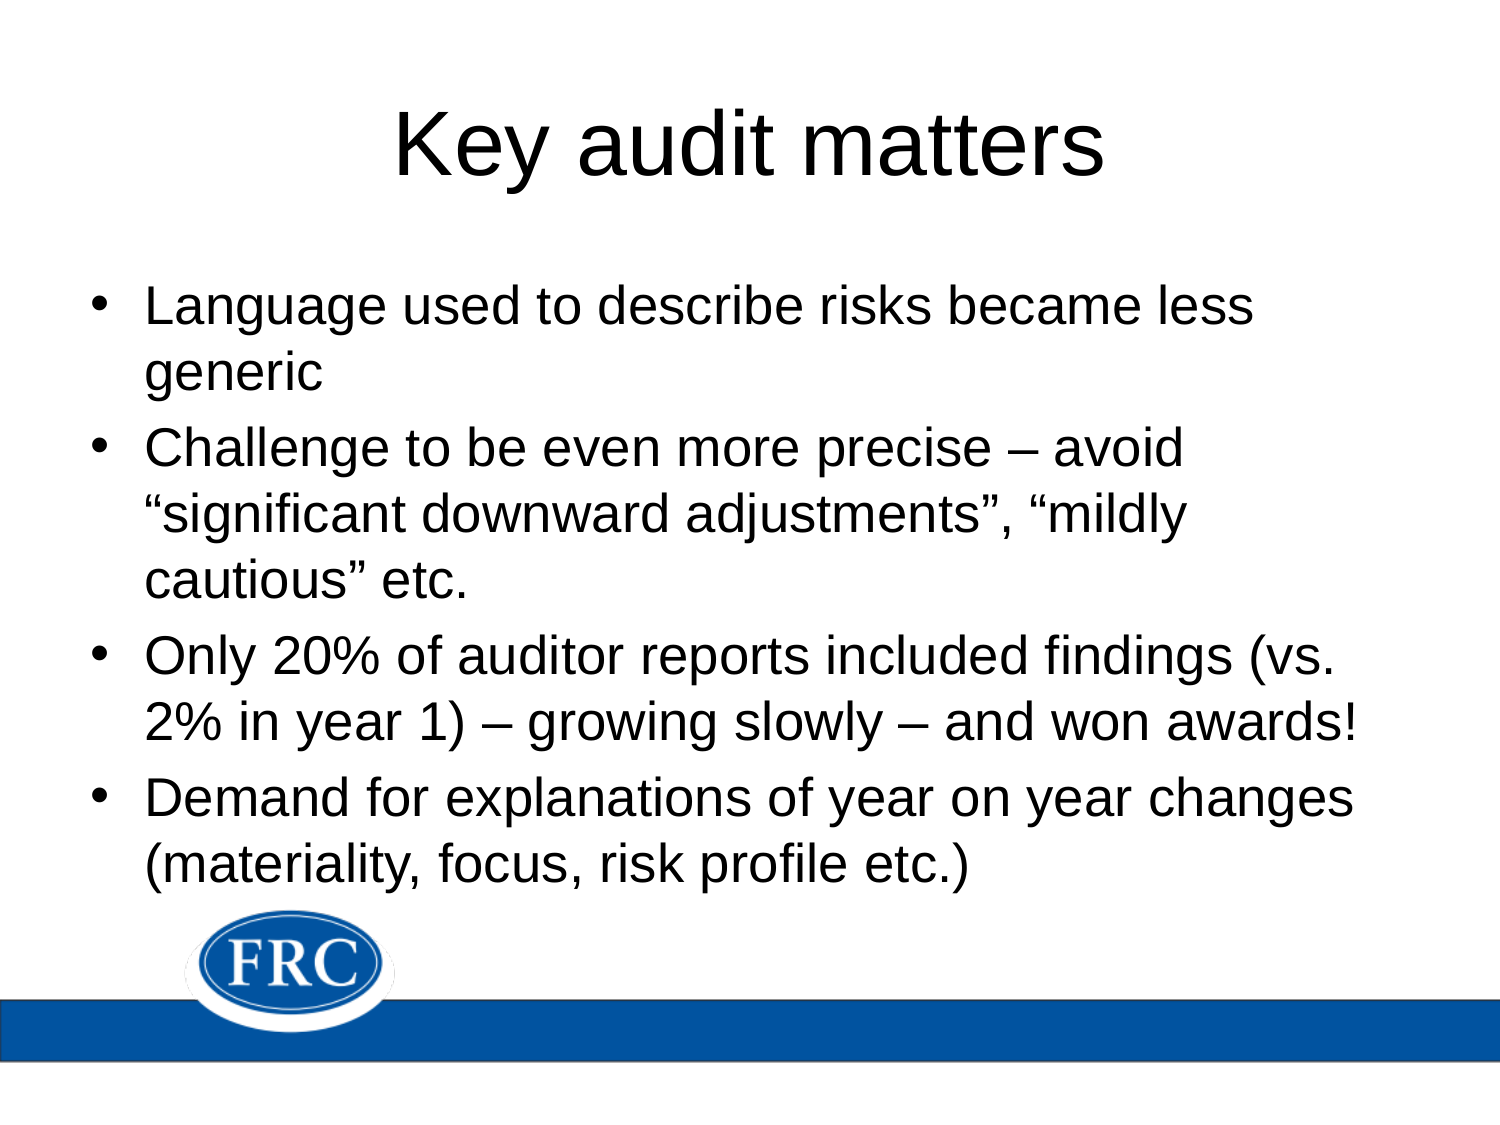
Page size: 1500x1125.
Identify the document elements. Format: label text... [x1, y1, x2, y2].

title Key audit matters [75, 45, 1425, 233]
list Language used to describe risks became less generic Challenge to be even more precise – avoid “significant downward adjustments”, “mildly cautious” etc. Only 20% of auditor reports included findings (vs. 2% in year 1) – growing slowly – and won awards! Demand for explanations of year on year changes (materiality, focus, risk profile etc.) [75, 262, 1425, 904]
